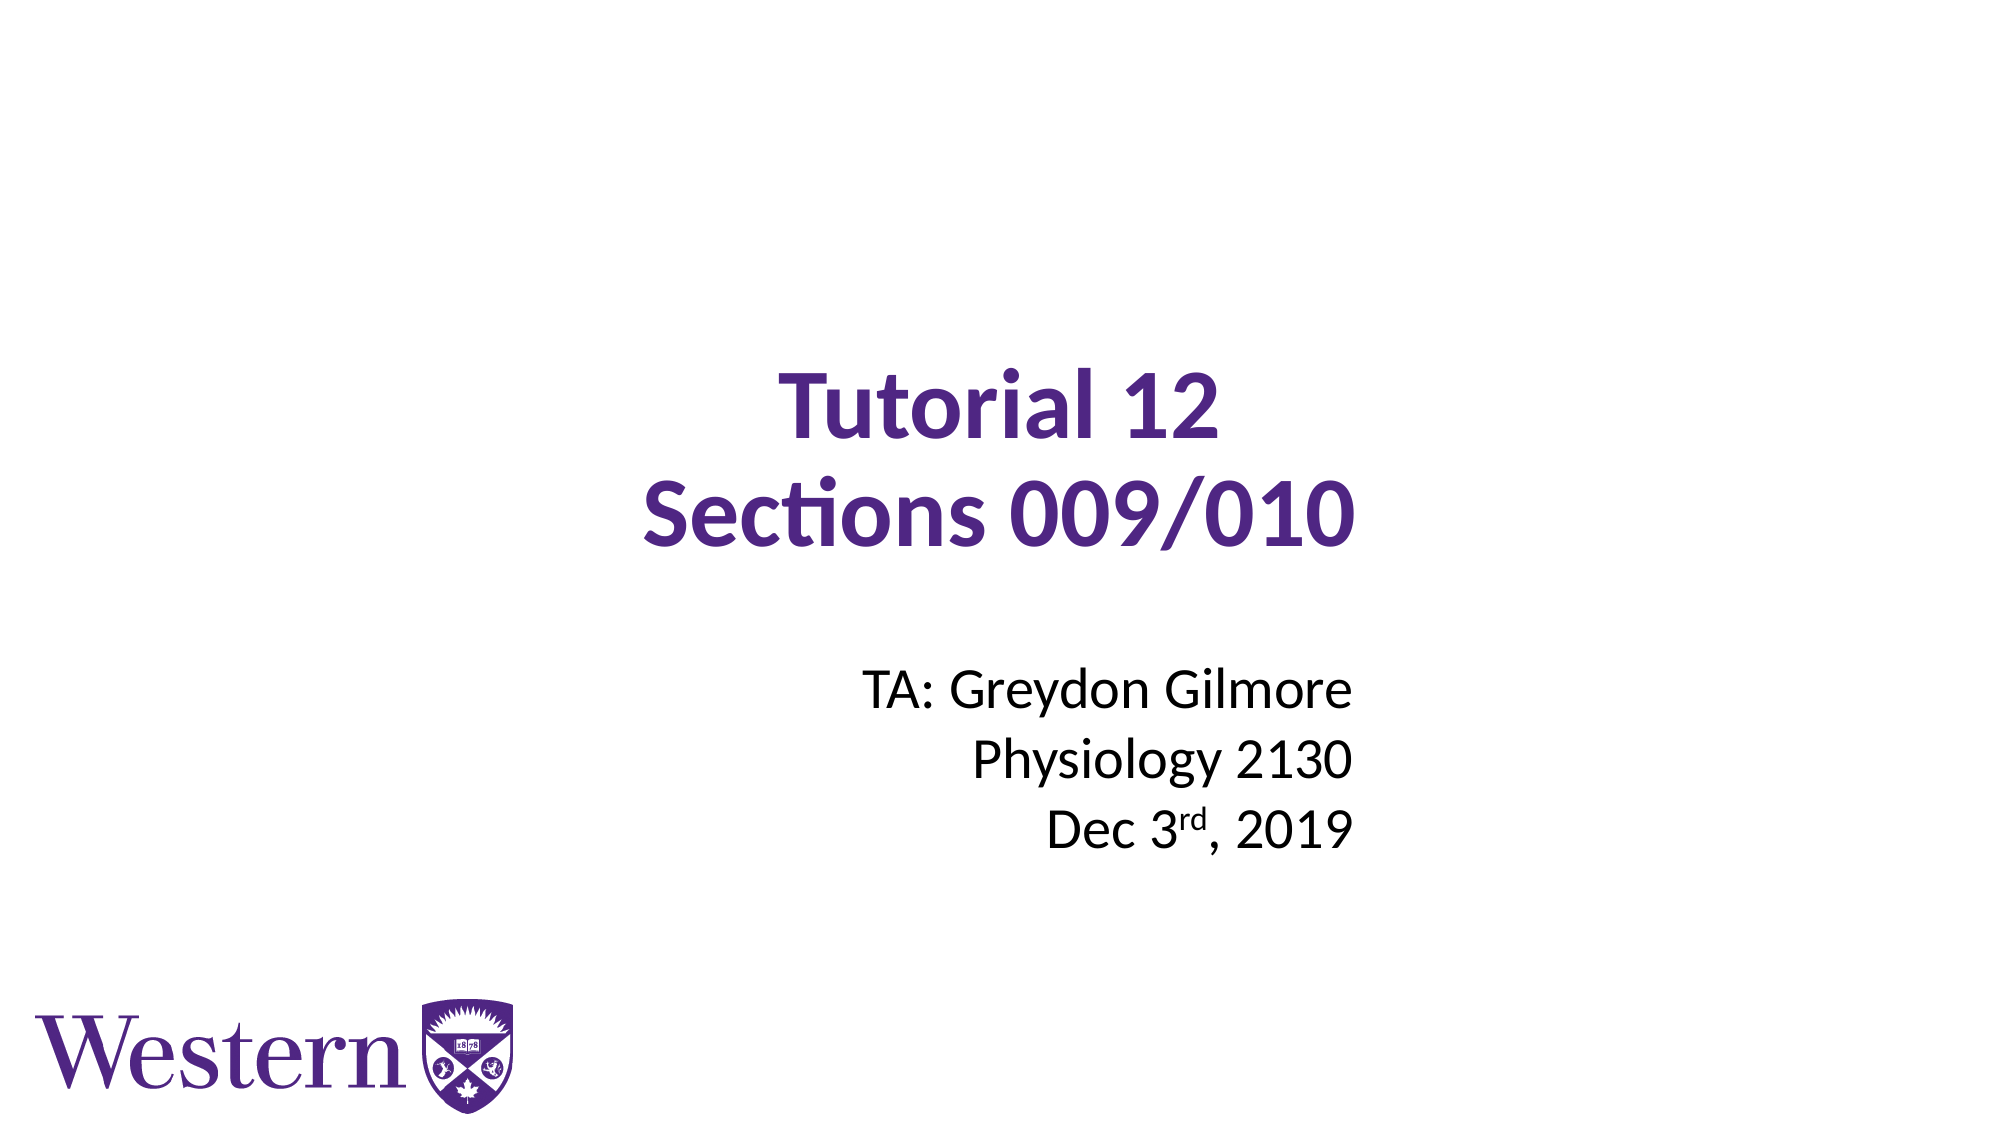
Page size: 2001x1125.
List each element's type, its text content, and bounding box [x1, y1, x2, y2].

picture [35, 999, 513, 1114]
text_box TA: Greydon Gilmore Physiology 2130 Dec 3rd, 2019 [721, 642, 1369, 868]
title Tutorial 12 Sections 009/010 [249, 184, 1750, 576]
